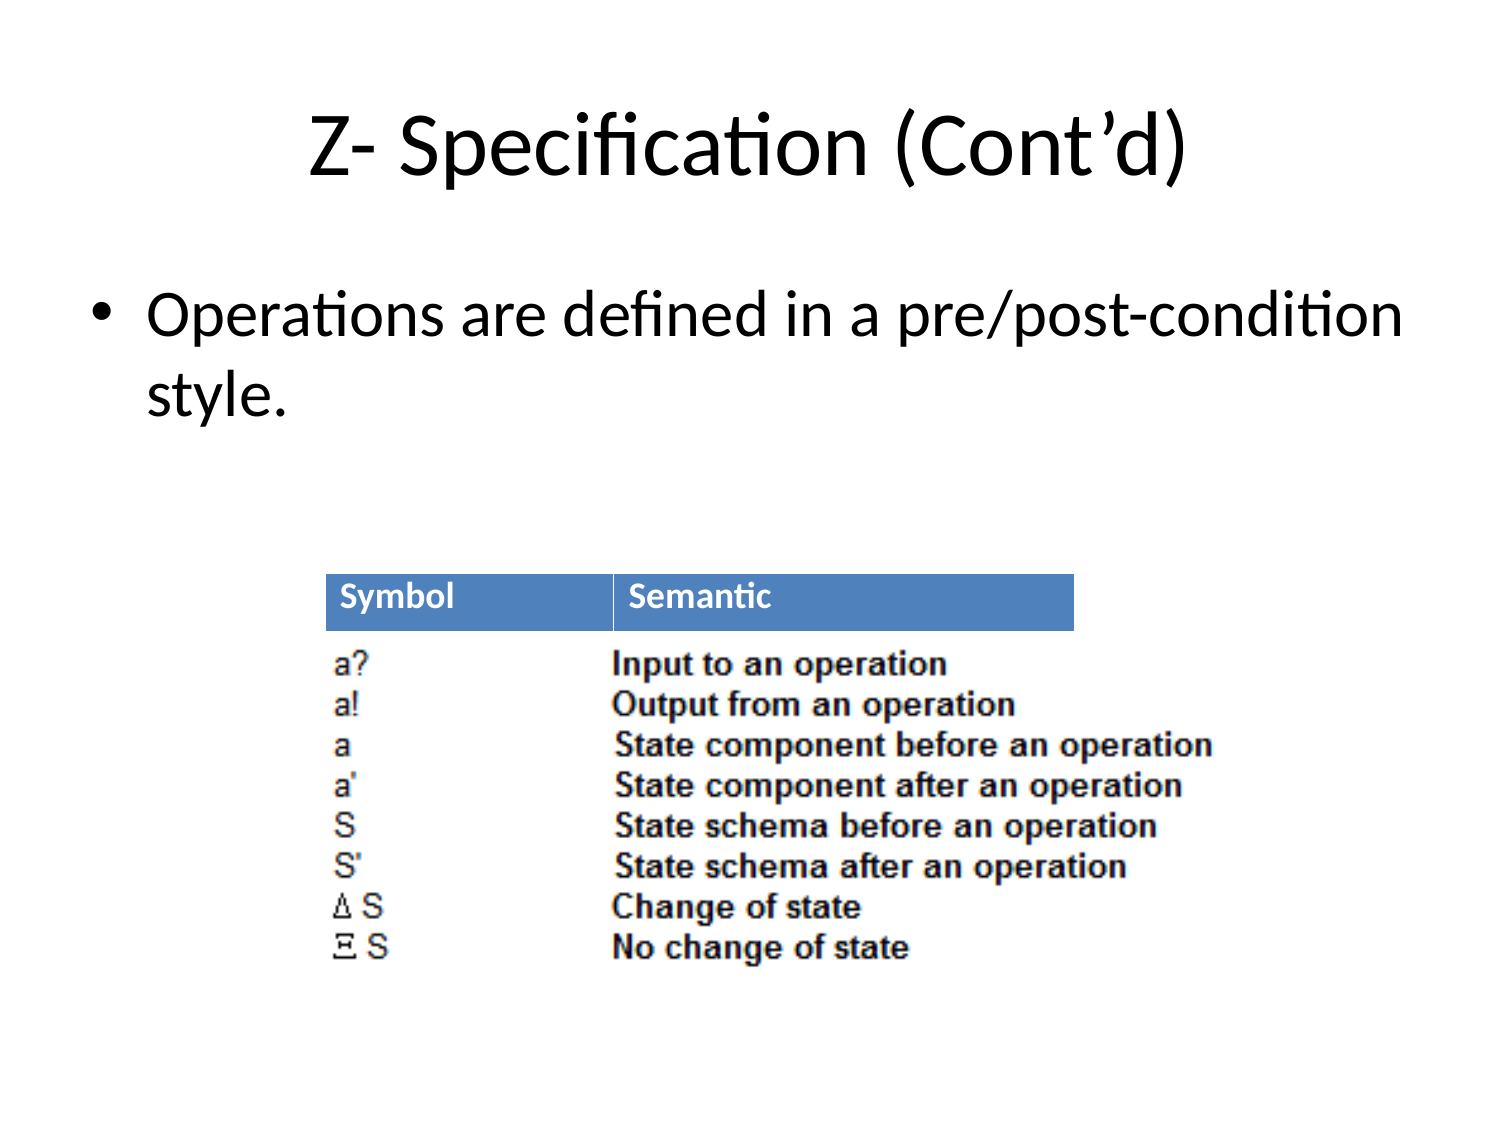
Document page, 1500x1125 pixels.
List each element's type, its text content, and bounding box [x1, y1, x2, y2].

title Z- Specification (Cont’d) [75, 45, 1425, 233]
table_header Symbol [326, 574, 613, 627]
table_header Semantic [614, 574, 1074, 627]
list Operations are defined in a pre/post-condition style. [75, 262, 1425, 1005]
picture [324, 628, 1270, 1001]
